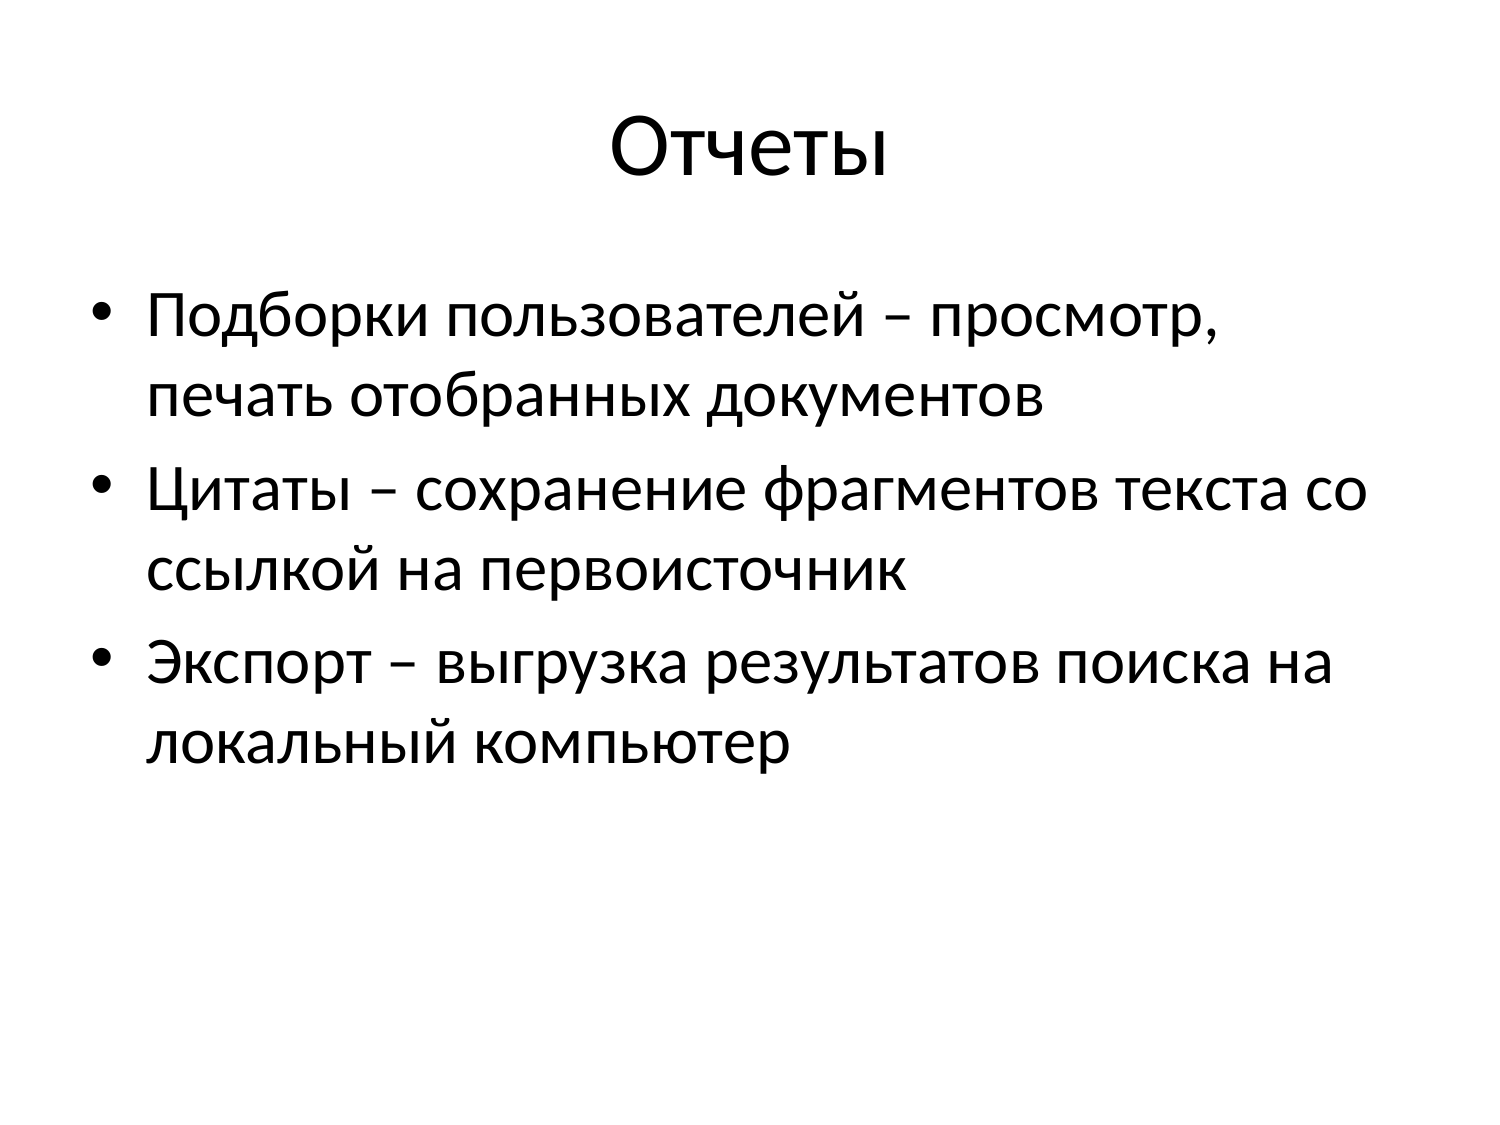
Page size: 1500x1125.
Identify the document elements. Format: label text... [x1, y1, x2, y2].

title Отчеты [75, 45, 1425, 233]
list Подборки пользователей – просмотр, печать отобранных документов Цитаты – сохранение фрагментов текста со ссылкой на первоисточник Экспорт – выгрузка результатов поиска на локальный компьютер [75, 262, 1425, 1005]
